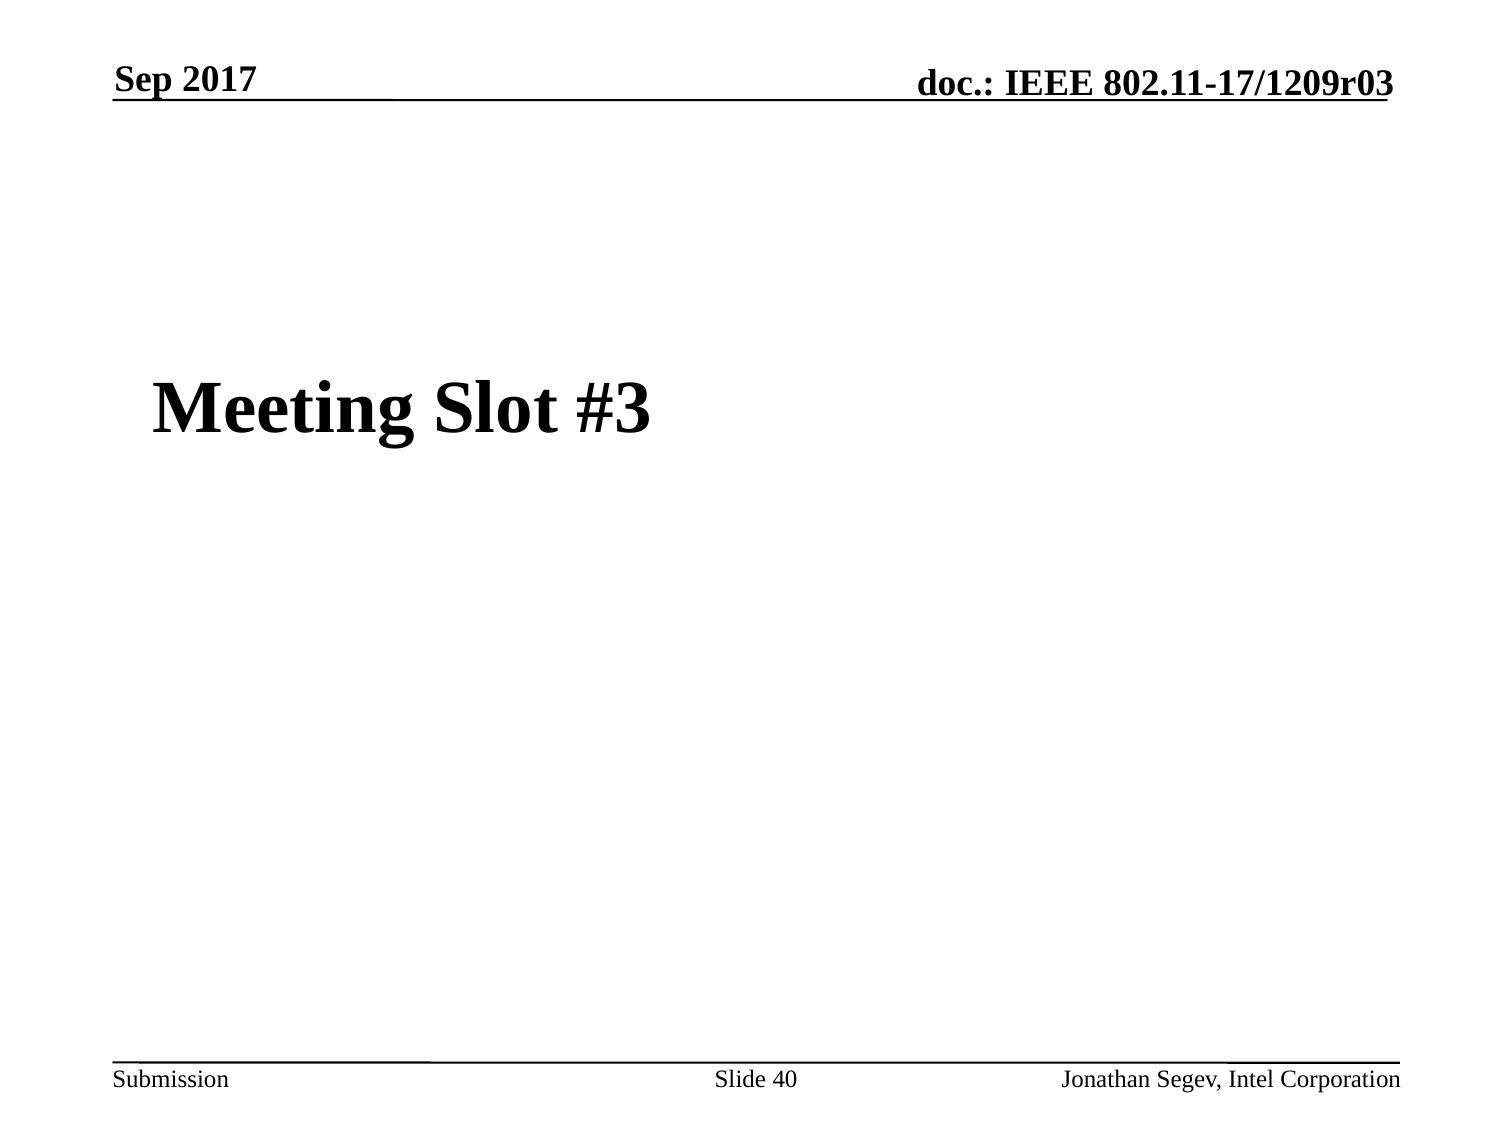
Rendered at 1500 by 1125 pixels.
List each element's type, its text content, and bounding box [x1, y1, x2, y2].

slide_number Slide 40 [712, 1061, 800, 1123]
footer Jonathan Segev, Intel Corporation [878, 1061, 1402, 1093]
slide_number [114, 54, 423, 100]
list Meeting Slot #3 [137, 349, 1413, 1025]
